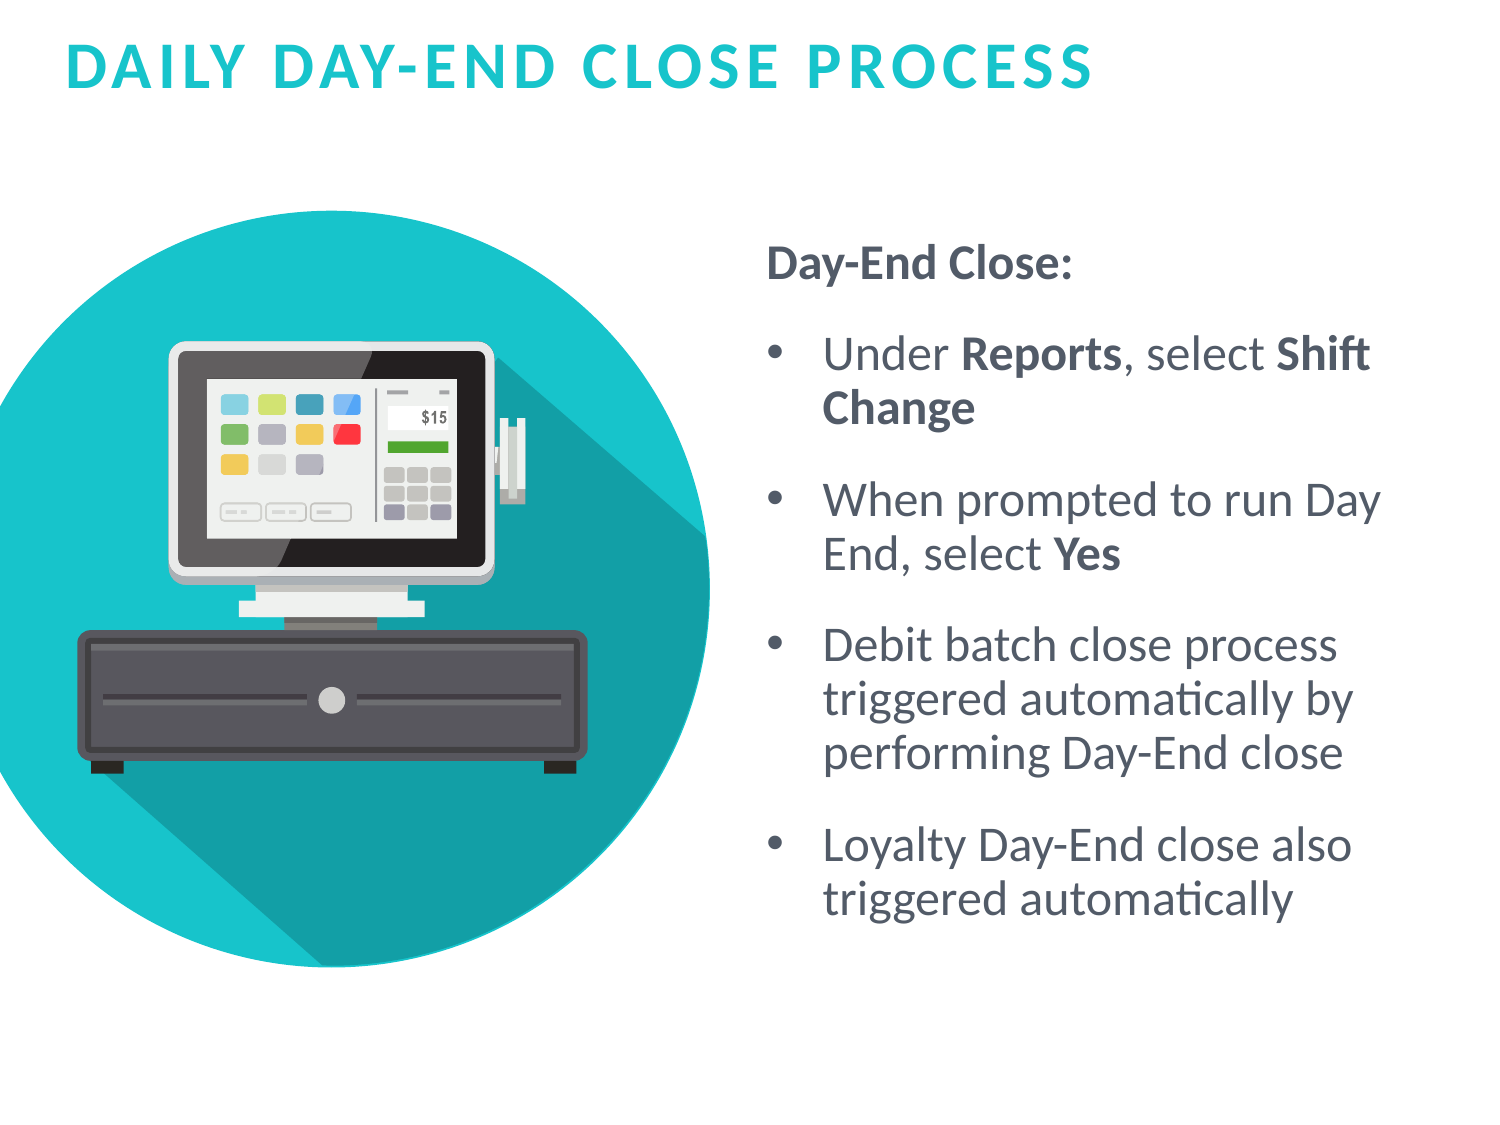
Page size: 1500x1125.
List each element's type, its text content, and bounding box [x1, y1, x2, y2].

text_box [0, 210, 711, 968]
title Daily day-end close process [49, 29, 1495, 173]
text_box Day-End Close: Under Reports, select Shift Change When prompted to run Day End, select Yes Debit batch close process triggered automatically by performing Day-End close Loyalty Day-End close also triggered automatically [751, 228, 1467, 1001]
